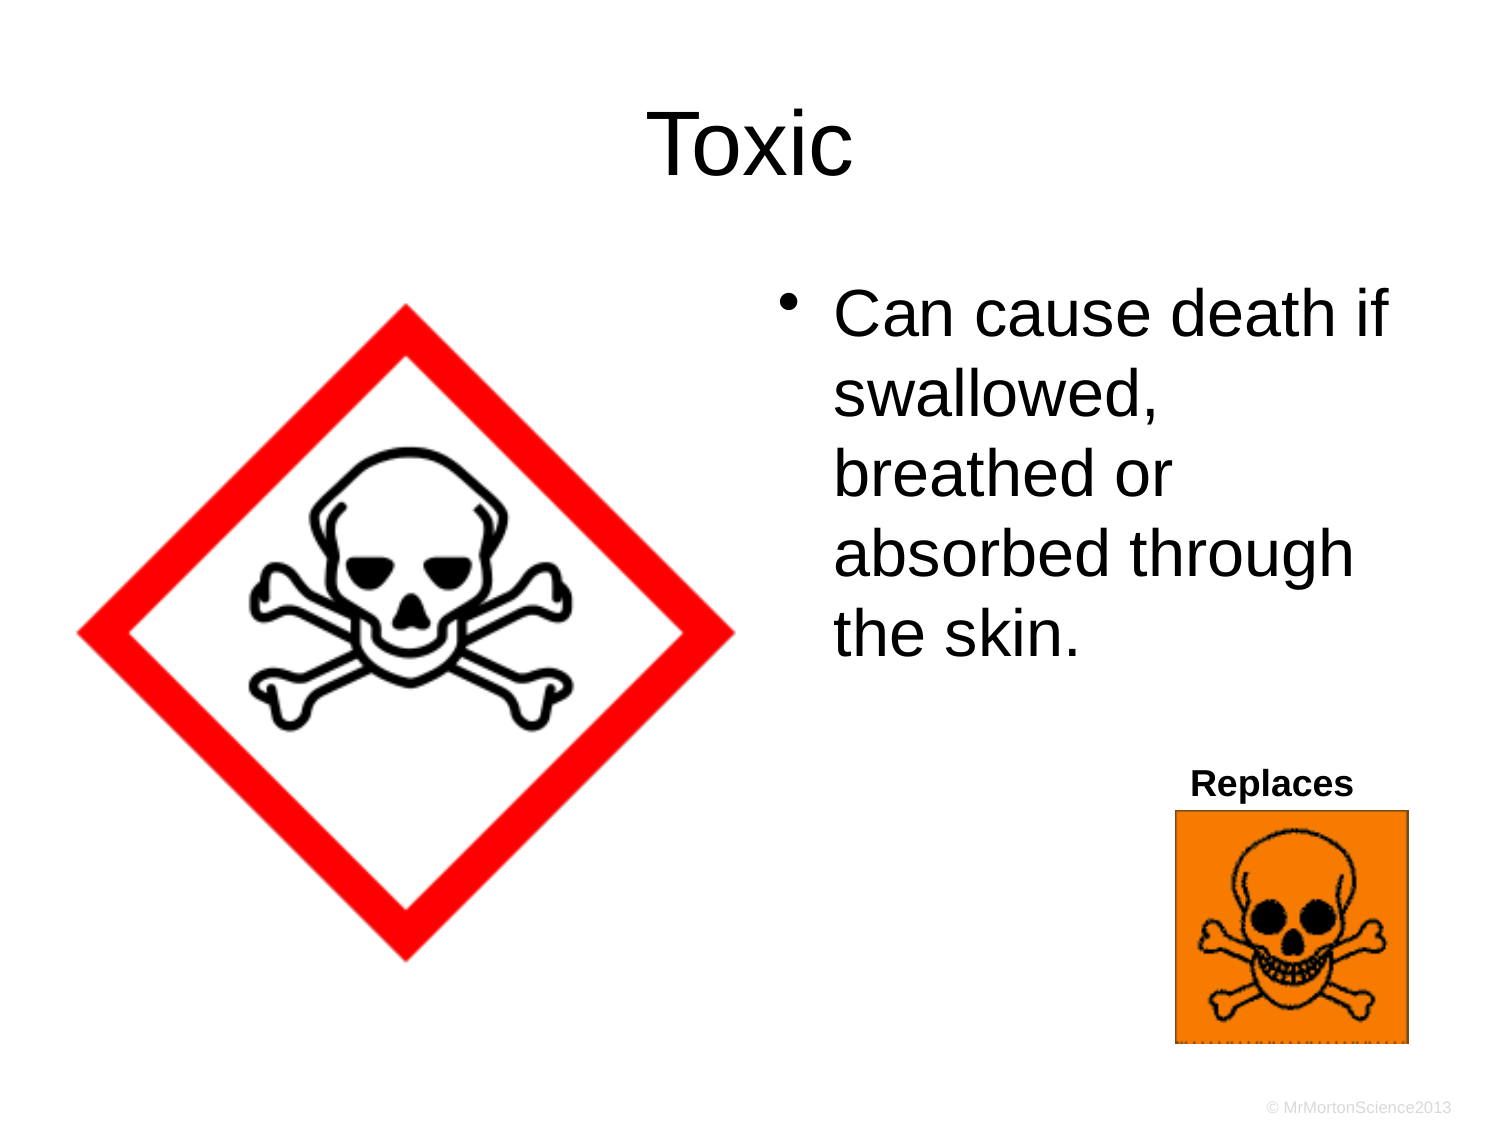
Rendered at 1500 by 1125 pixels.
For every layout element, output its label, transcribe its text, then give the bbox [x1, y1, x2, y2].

text_box © MrMortonScience2013 [1251, 1089, 1500, 1125]
title Toxic [74, 44, 1426, 233]
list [74, 262, 738, 1006]
text_box Replaces [1175, 751, 1412, 811]
picture [1174, 810, 1409, 1045]
list Can cause death if swallowed, breathed or absorbed through the skin. [762, 262, 1426, 622]
